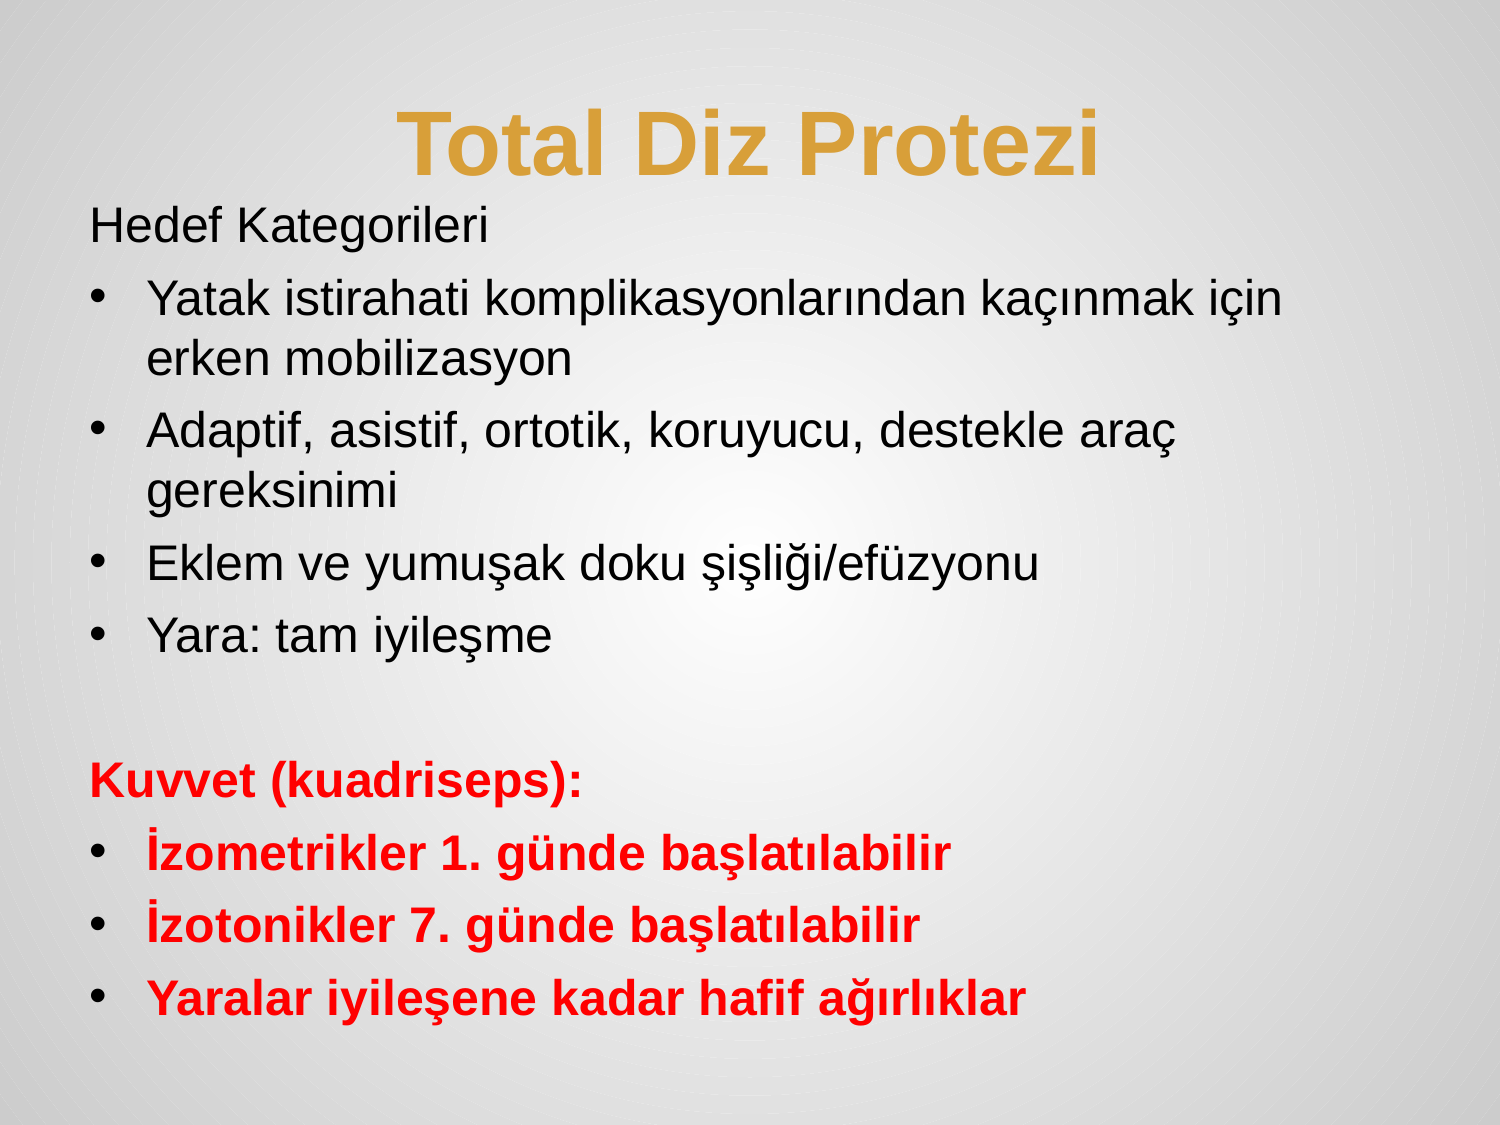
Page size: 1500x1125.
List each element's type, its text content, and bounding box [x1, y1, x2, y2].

text_box Hedef Kategorileri Yatak istirahati komplikasyonlarından kaçınmak için erken mobilizasyon Adaptif, asistif, ortotik, koruyucu, destekle araç gereksinimi Eklem ve yumuşak doku şişliği/efüzyonu Yara: tam iyileşme Kuvvet (kuadriseps): İzometrikler 1. günde başlatılabilir İzotonikler 7. günde başlatılabilir Yaralar iyileşene kadar hafif ağırlıklar [74, 185, 1425, 1005]
title Total Diz Protezi [75, 45, 1425, 185]
